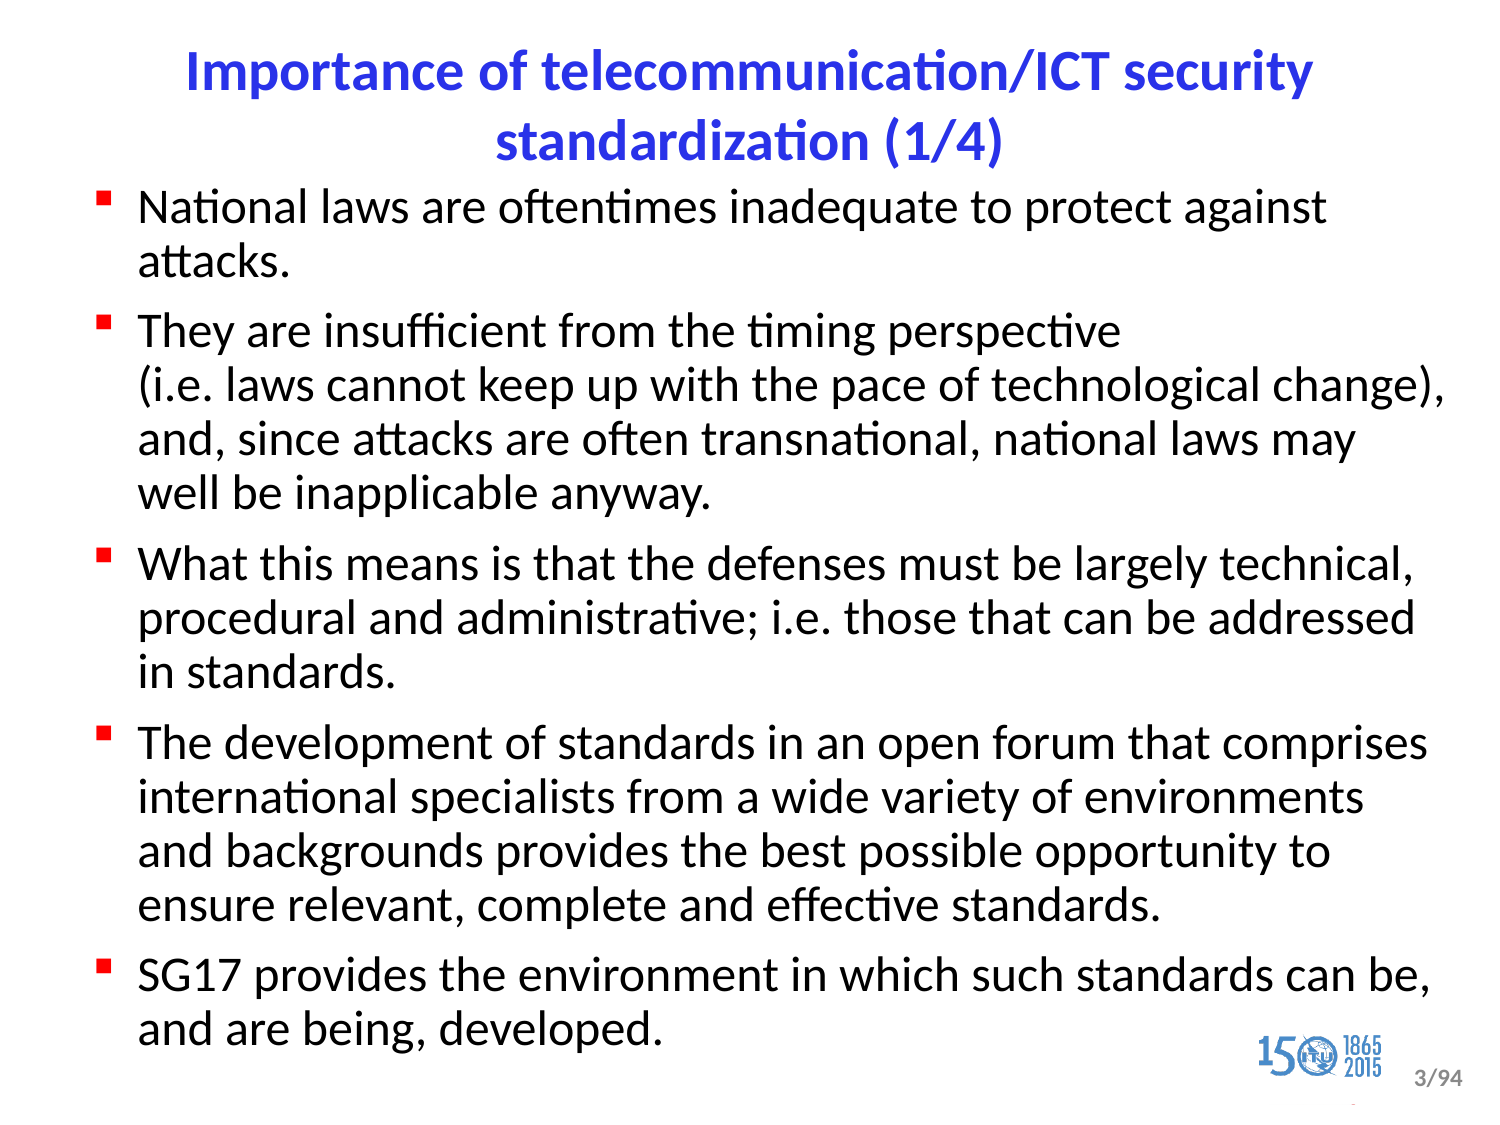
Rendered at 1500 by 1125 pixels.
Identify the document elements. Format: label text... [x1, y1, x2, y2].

list National laws are oftentimes inadequate to protect against attacks. They are insufficient from the timing perspective (i.e. laws cannot keep up with the pace of technological change), and, since attacks are often transnational, national laws may well be inapplicable anyway. What this means is that the defenses must be largely technical, procedural and administrative; i.e. those that can be addressed in standards. The development of standards in an open forum that comprises international specialists from a wide variety of environments and backgrounds provides the best possible opportunity to ensure relevant, complete and effective standards. SG17 provides the environment in which such standards can be, and are being, developed. [62, 172, 1463, 1100]
title Importance of telecommunication/ICT security standardization (1/4) [75, 42, 1425, 161]
slide_number 3/94 [1127, 1046, 1478, 1107]
